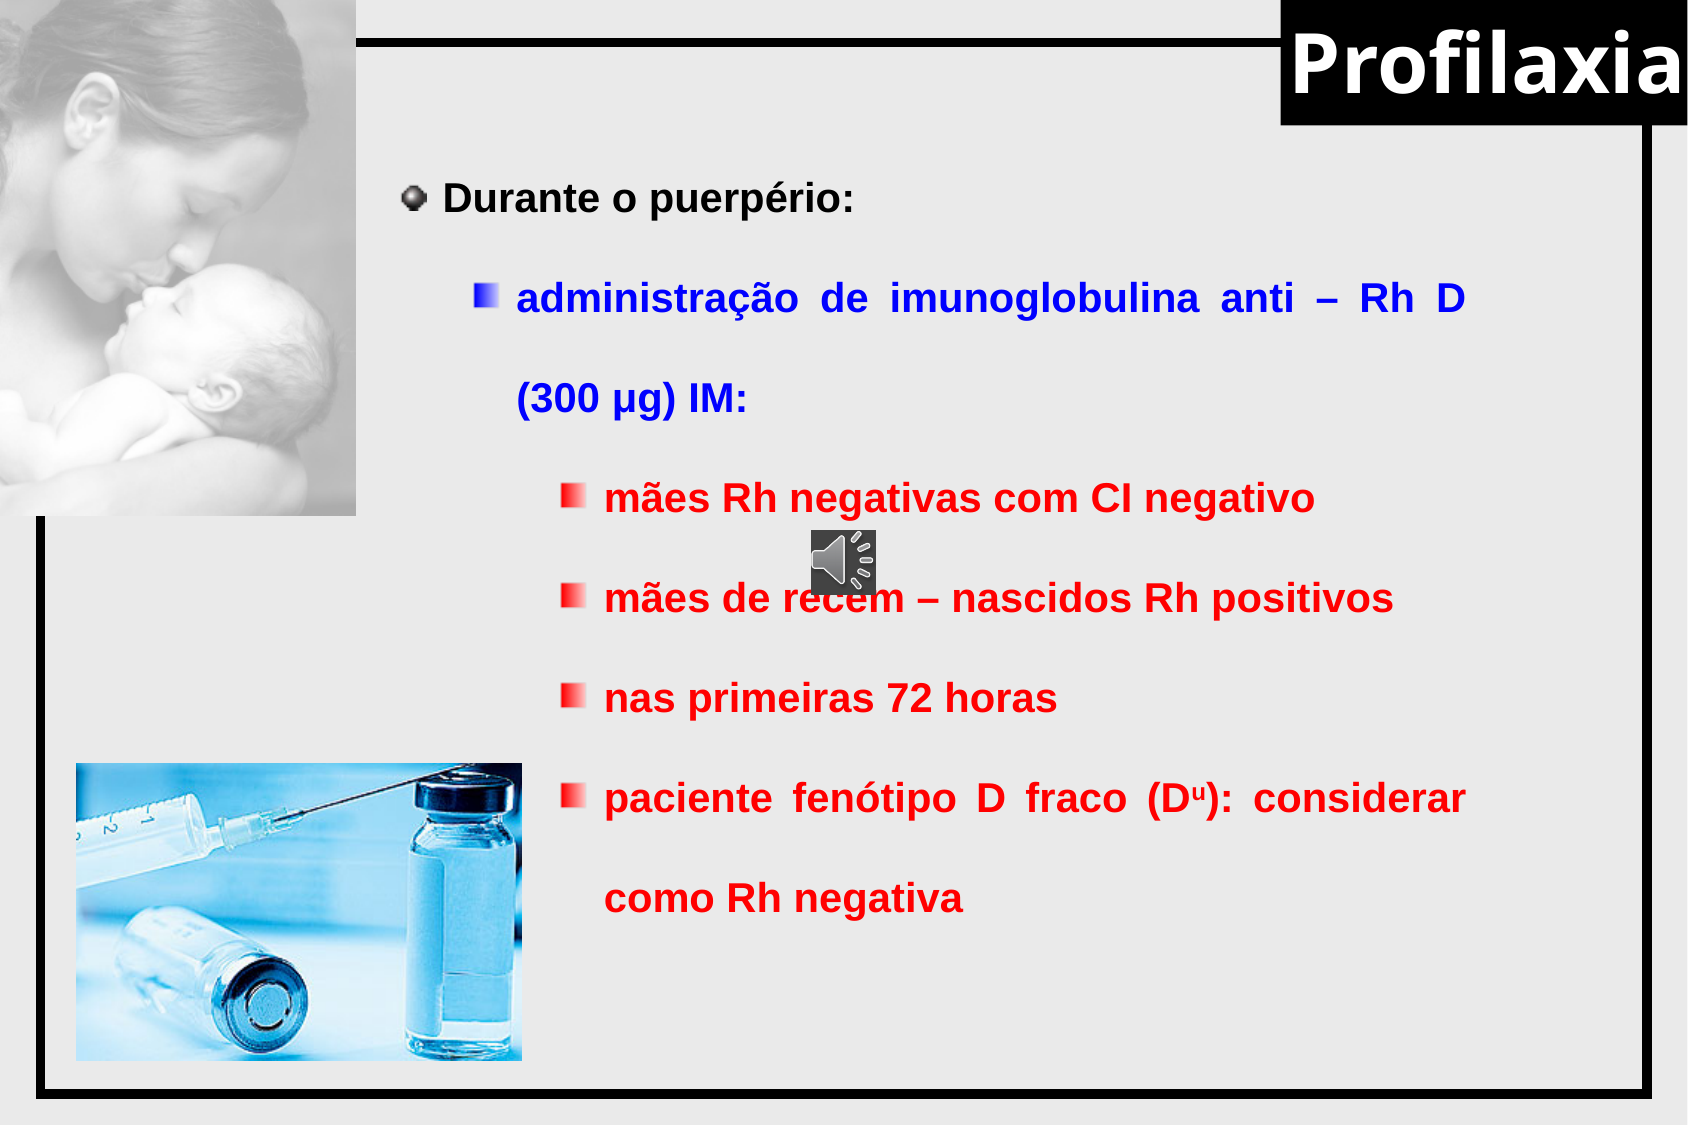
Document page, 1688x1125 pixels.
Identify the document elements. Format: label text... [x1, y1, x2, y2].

text_box Profilaxia [1280, 0, 1688, 126]
picture [397, 181, 427, 211]
picture [559, 781, 589, 811]
text_box [40, 42, 1647, 1094]
picture [472, 281, 502, 311]
picture [75, 763, 522, 1061]
picture [0, 0, 357, 516]
picture [559, 581, 589, 611]
picture [559, 681, 589, 711]
picture [810, 528, 878, 597]
text_box Durante o puerpério: administração de imunoglobulina anti – Rh D (300 μg) IM: mães Rh negativas com CI negativo mães de recém – nascidos Rh positivos nas primeiras 72 horas paciente fenótipo D fraco (Du): considerar como Rh negativa [383, 113, 1482, 929]
picture [559, 481, 589, 511]
